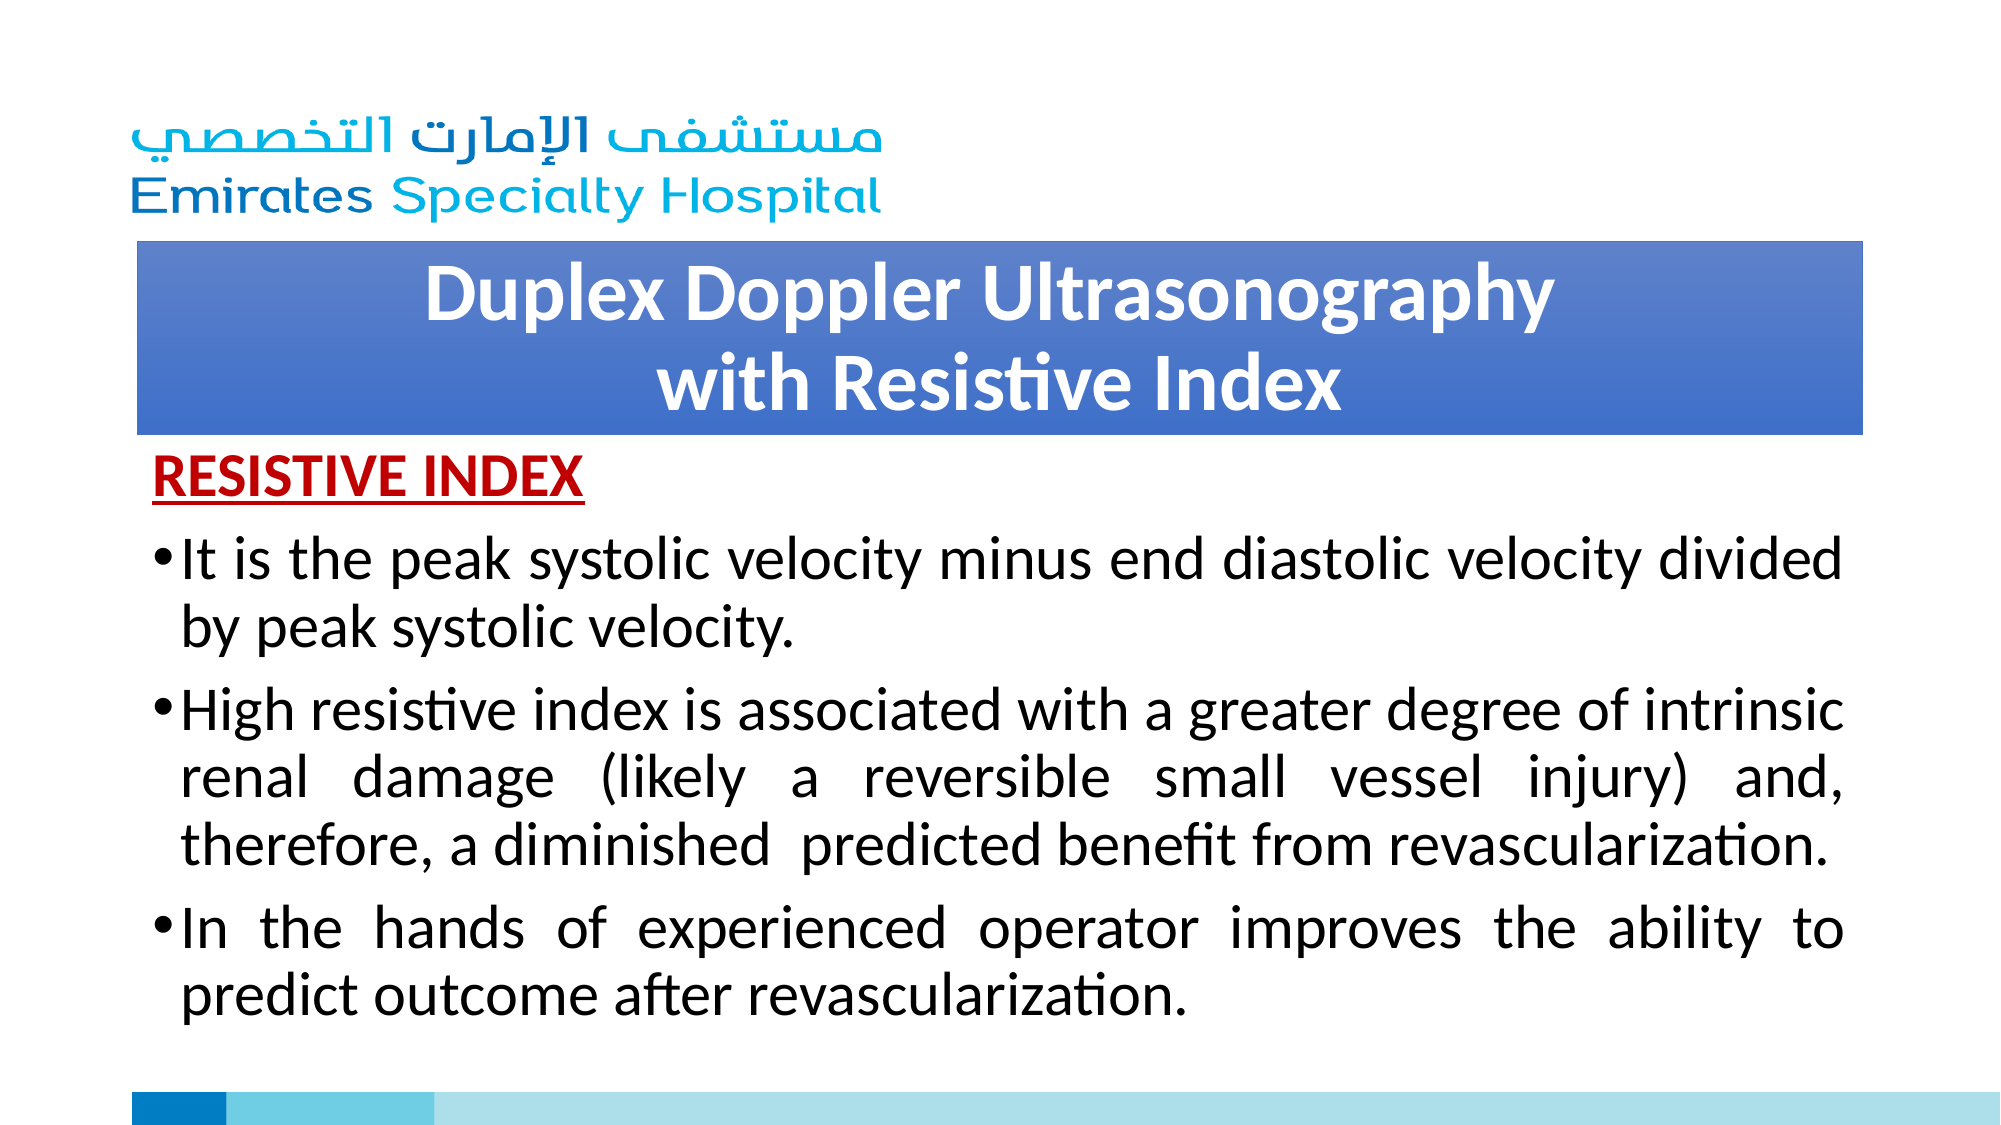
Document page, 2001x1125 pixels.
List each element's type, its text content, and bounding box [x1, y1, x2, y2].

title Duplex Doppler Ultrasonography with Resistive Index [137, 241, 1863, 435]
picture [0, 0, 2000, 1125]
list RESISTIVE INDEX It is the peak systolic velocity minus end diastolic velocity divided by peak systolic velocity. High resistive index is associated with a greater degree of intrinsic renal damage (likely a reversible small vessel injury) and, therefore, a diminished predicted benefit from revascularization. In the hands of experienced operator improves the ability to predict outcome after revascularization. [137, 435, 1863, 1125]
